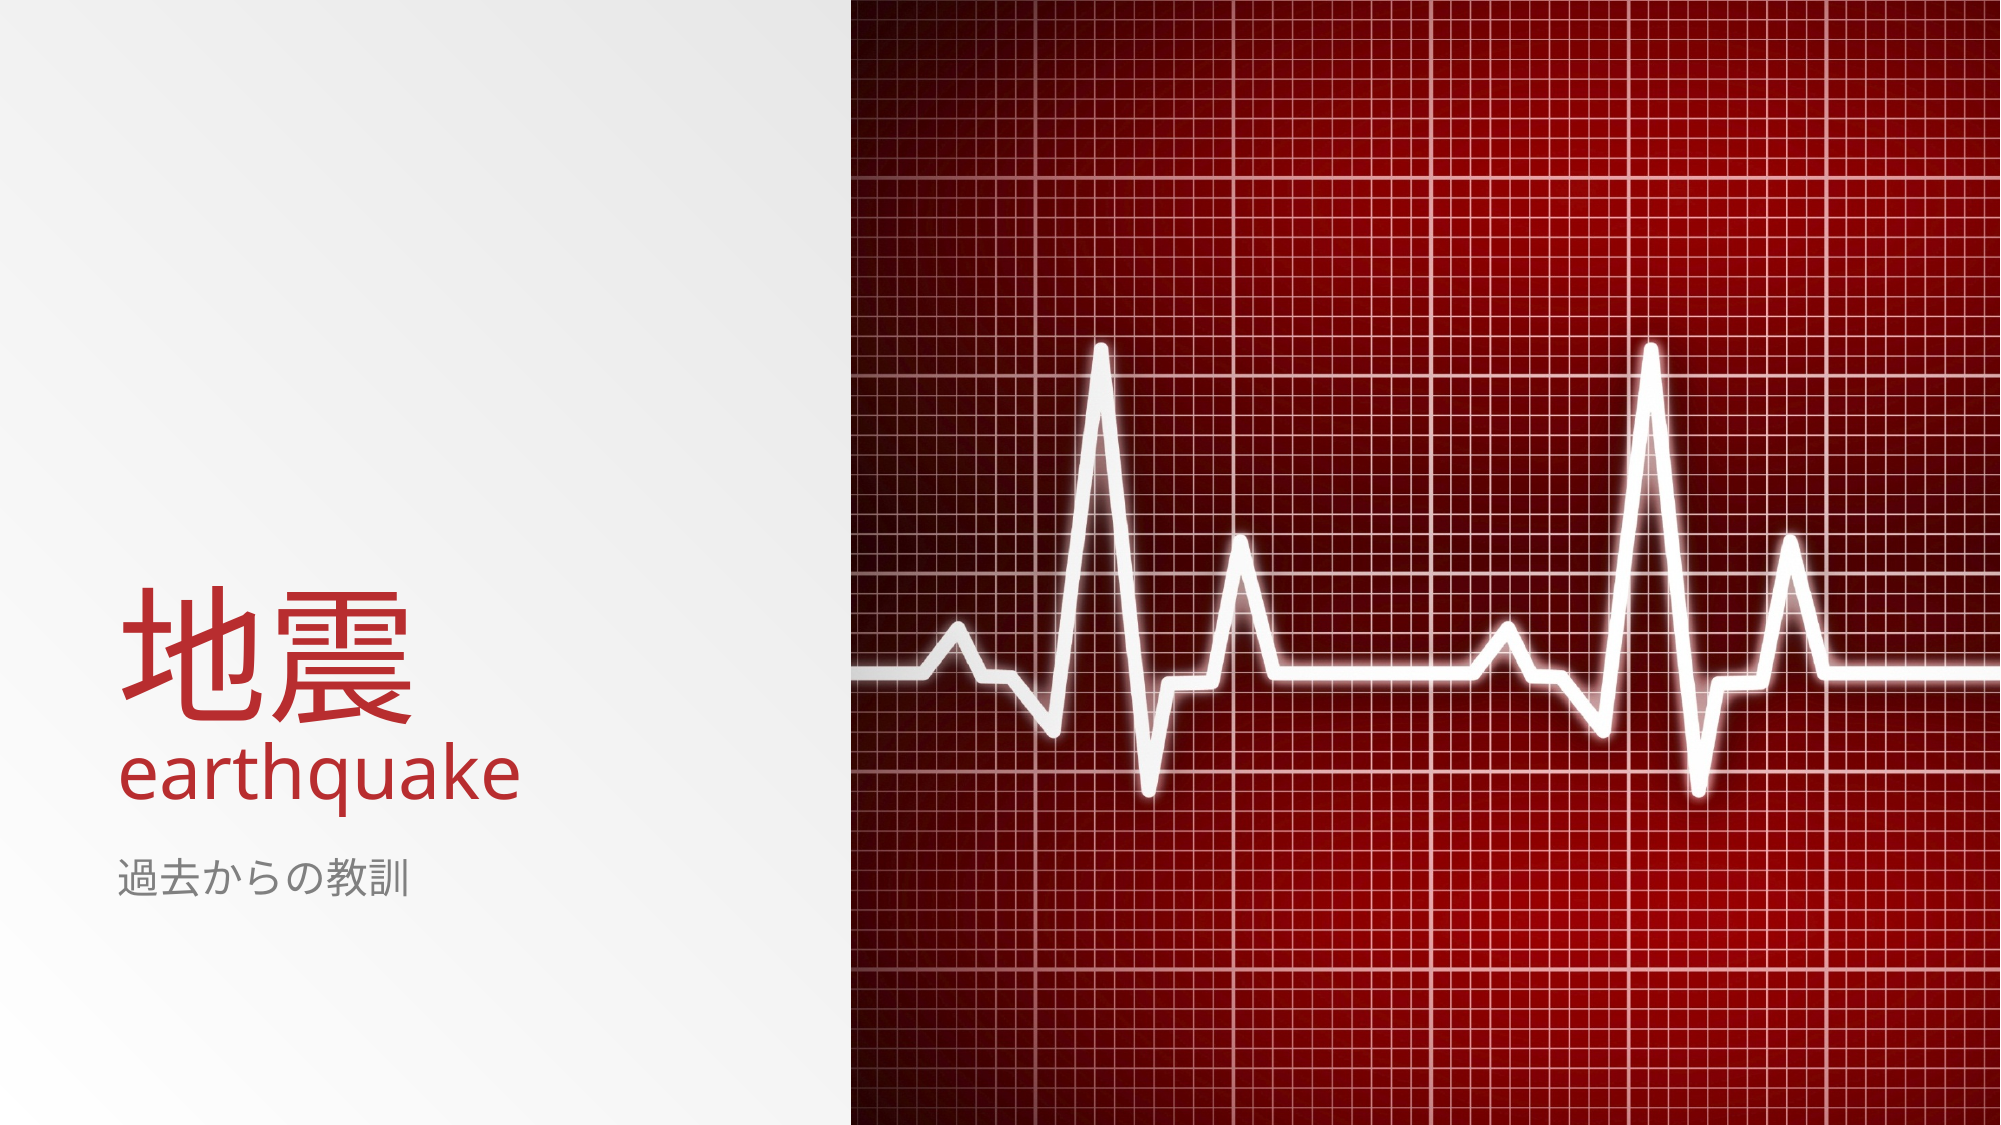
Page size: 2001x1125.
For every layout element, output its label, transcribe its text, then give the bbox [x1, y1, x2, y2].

subtitle 過去からの教訓 [102, 849, 775, 963]
title 地震 earthquake [102, 299, 775, 822]
picture [851, 0, 2000, 1125]
